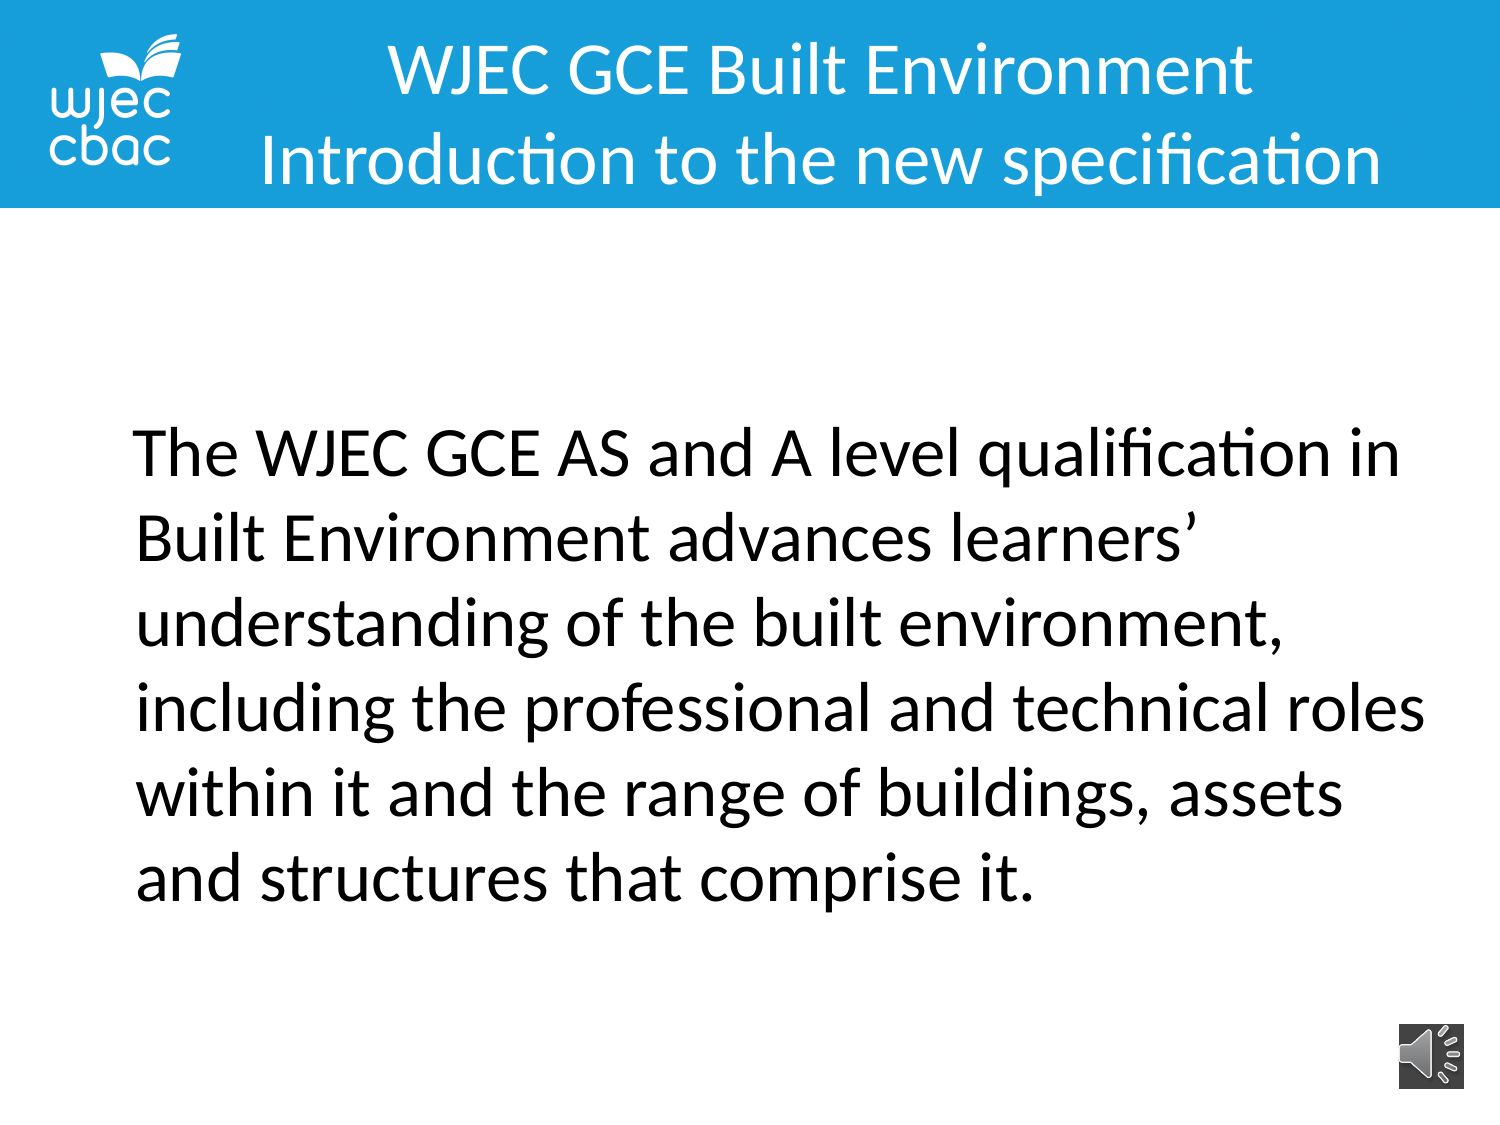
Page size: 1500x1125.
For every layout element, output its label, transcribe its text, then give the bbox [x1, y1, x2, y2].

picture [1397, 1022, 1465, 1090]
picture [0, 0, 1500, 208]
list The WJEC GCE AS and A level qualification in Built Environment advances learners’ understanding of the built environment, including the professional and technical roles within it and the range of buildings, assets and structures that comprise it. [46, 254, 1452, 1075]
text_box WJEC GCE Built Environment Introduction to the new specification [239, 12, 1404, 158]
